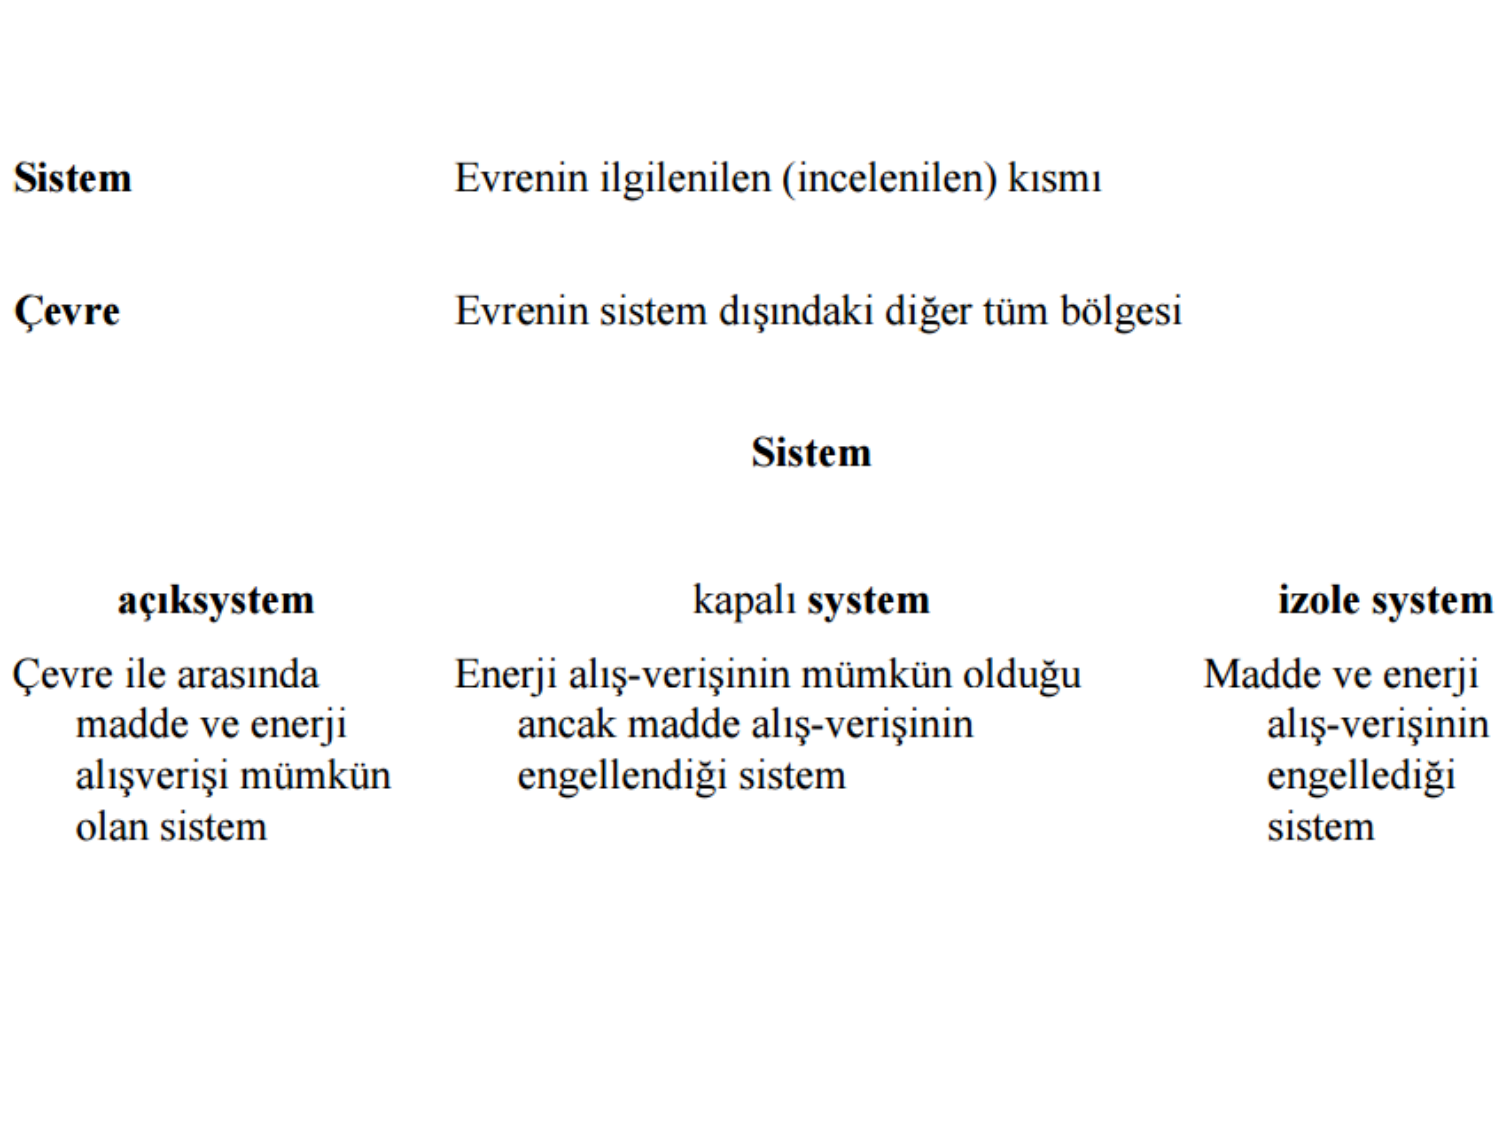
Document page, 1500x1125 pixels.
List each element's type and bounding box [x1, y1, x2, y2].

picture [0, 136, 1500, 861]
